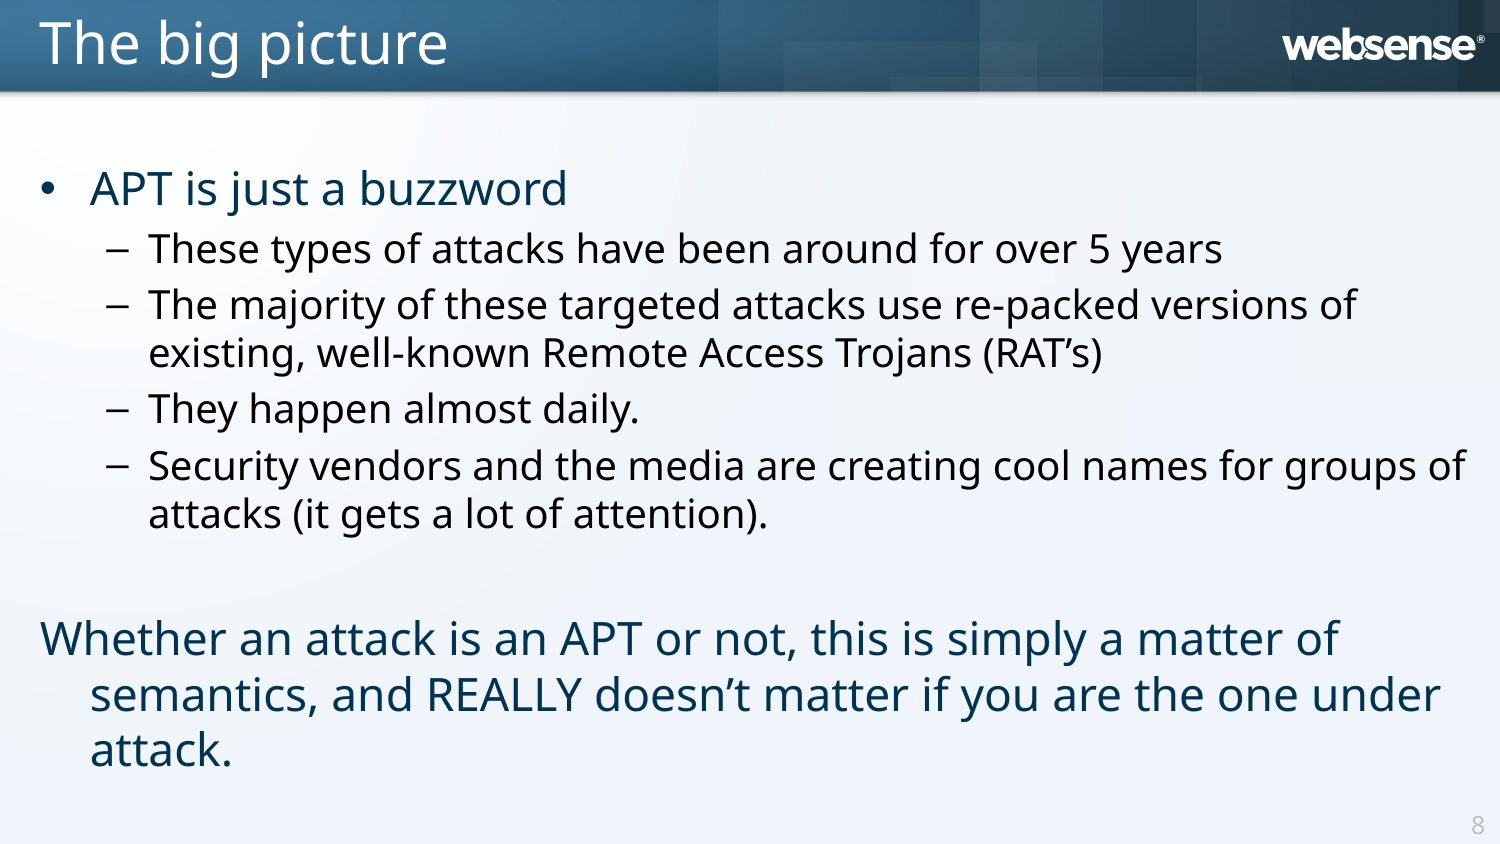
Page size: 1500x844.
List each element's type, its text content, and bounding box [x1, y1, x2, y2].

picture [0, 0, 1500, 844]
list APT is just a buzzword These types of attacks have been around for over 5 years The majority of these targeted attacks use re-packed versions of existing, well-known Remote Access Trojans (RAT’s) They happen almost daily. Security vendors and the media are creating cool names for groups of attacks (it gets a lot of attention). Whether an attack is an APT or not, this is simply a matter of semantics, and REALLY doesn’t matter if you are the one under attack. [24, 152, 1500, 785]
slide_number 8 [1149, 801, 1500, 844]
subtitle The big picture [24, 0, 1275, 94]
